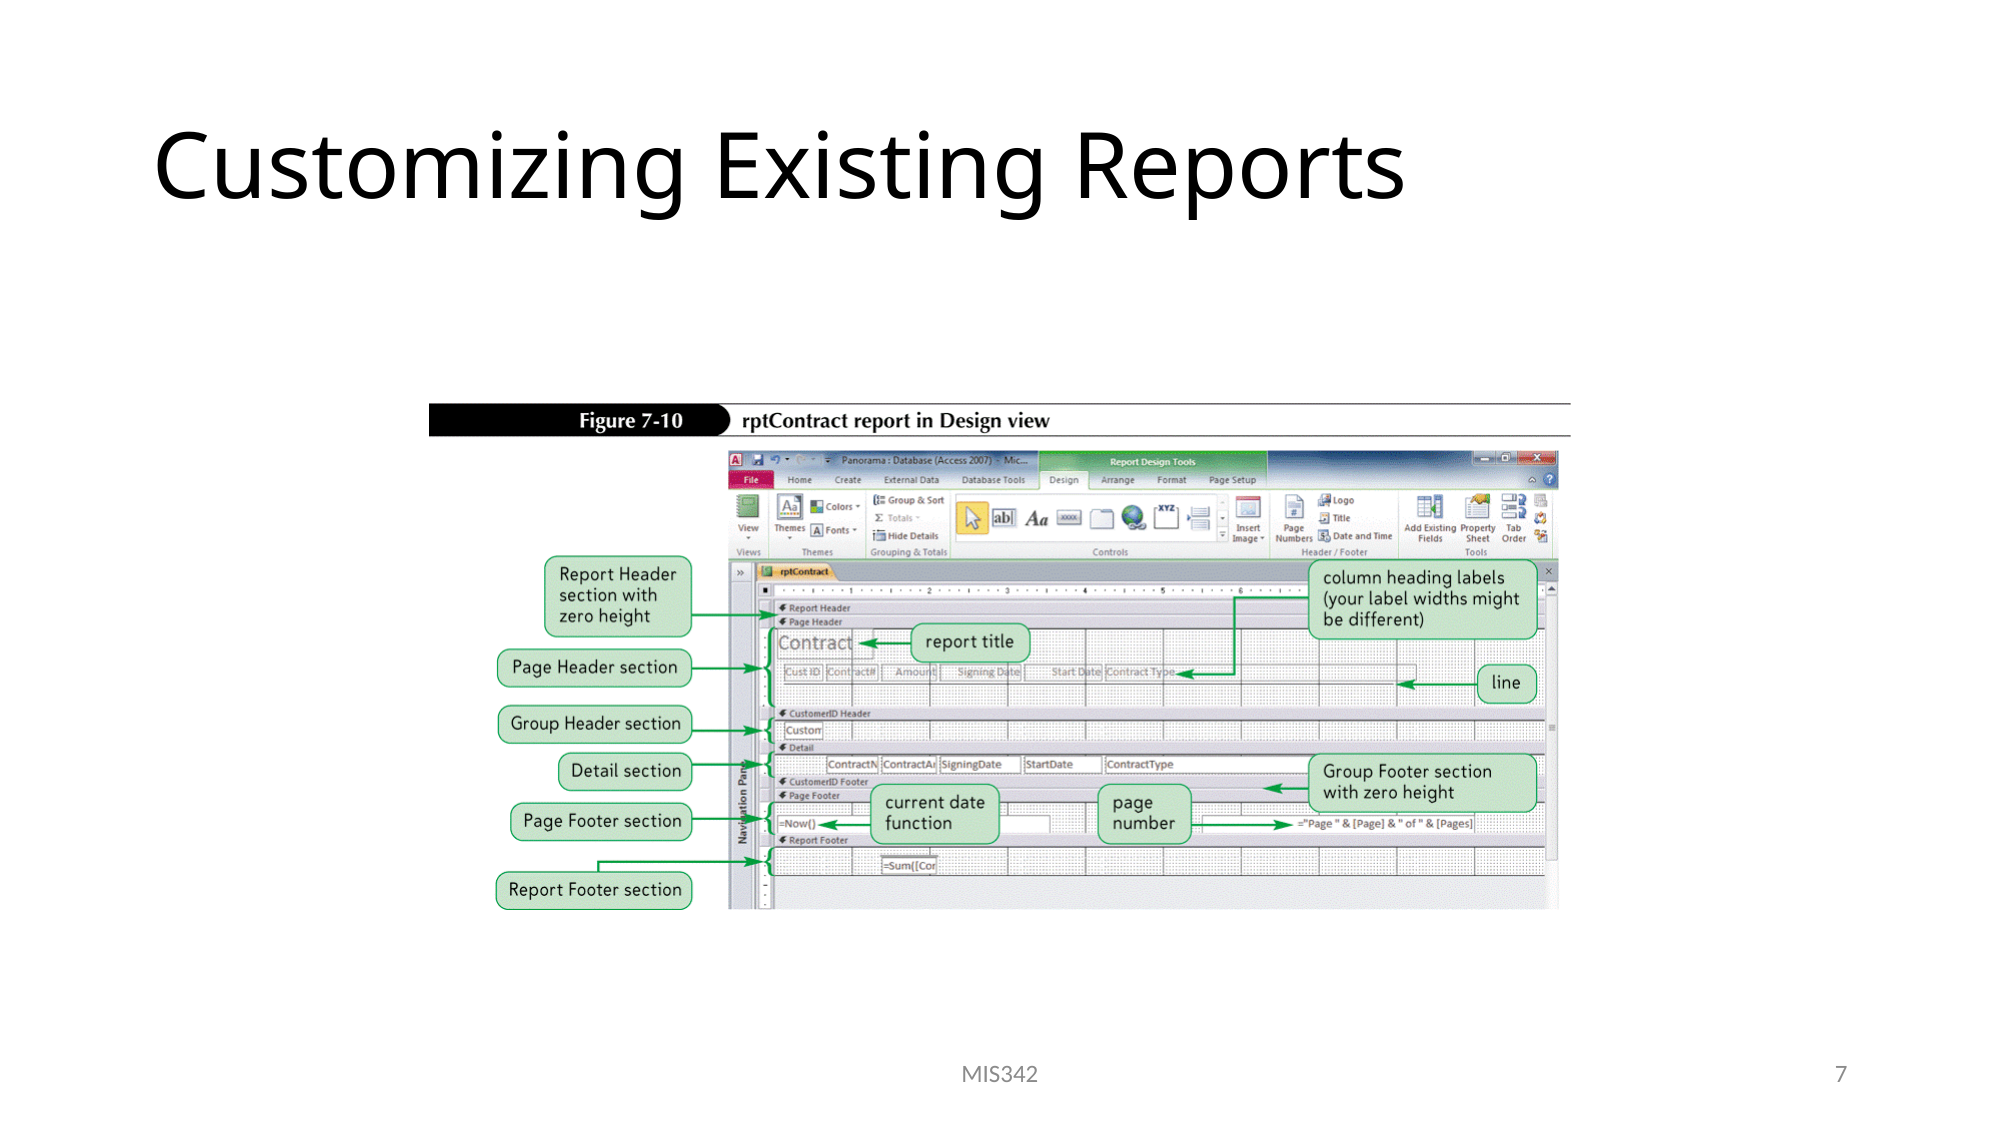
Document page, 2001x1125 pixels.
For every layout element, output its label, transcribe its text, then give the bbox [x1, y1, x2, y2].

title Customizing Existing Reports [137, 59, 1863, 278]
slide_number 7 [1412, 1042, 1863, 1103]
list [429, 403, 1571, 910]
footer MIS342 [662, 1042, 1338, 1103]
